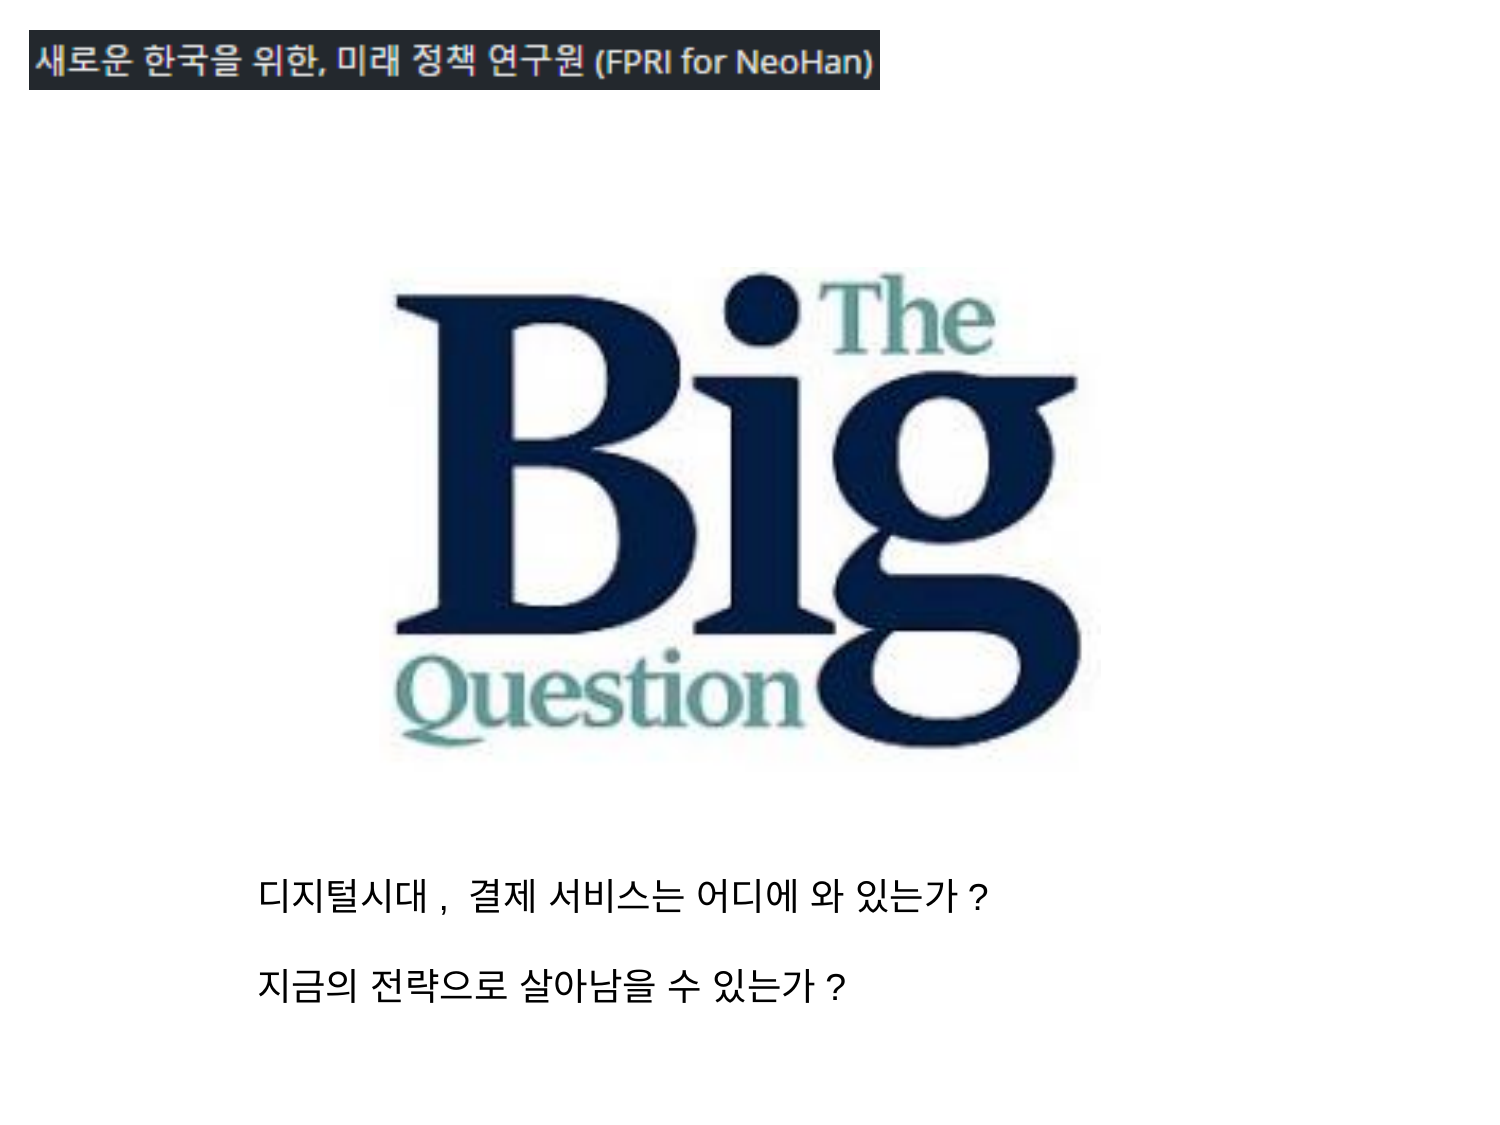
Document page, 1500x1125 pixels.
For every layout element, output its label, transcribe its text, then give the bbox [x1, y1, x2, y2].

picture [379, 266, 1101, 773]
picture [29, 30, 880, 90]
text_box 디지털시대, 결제 서비스는 어디에 와 있는가? 지금의 전략으로 살아남을 수 있는가? [242, 810, 1258, 1071]
